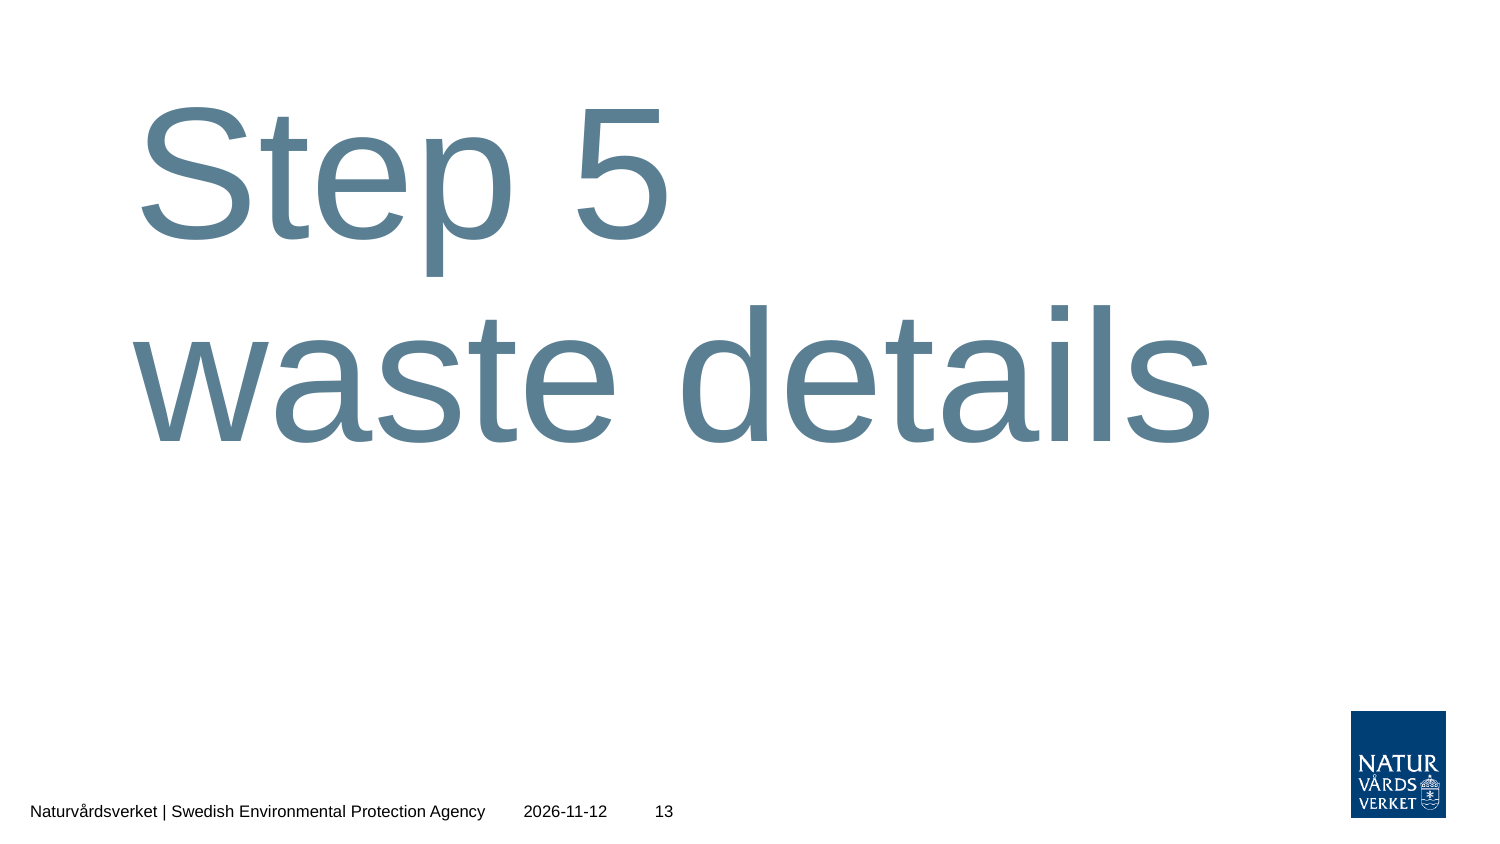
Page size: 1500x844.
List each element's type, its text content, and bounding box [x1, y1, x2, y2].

title Step 5 waste details [118, 69, 1400, 690]
slide_number 13 [629, 795, 689, 827]
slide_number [514, 795, 629, 827]
footer Naturvårdsverket | Swedish Environmental Protection Agency [15, 795, 514, 827]
picture [1351, 711, 1446, 818]
